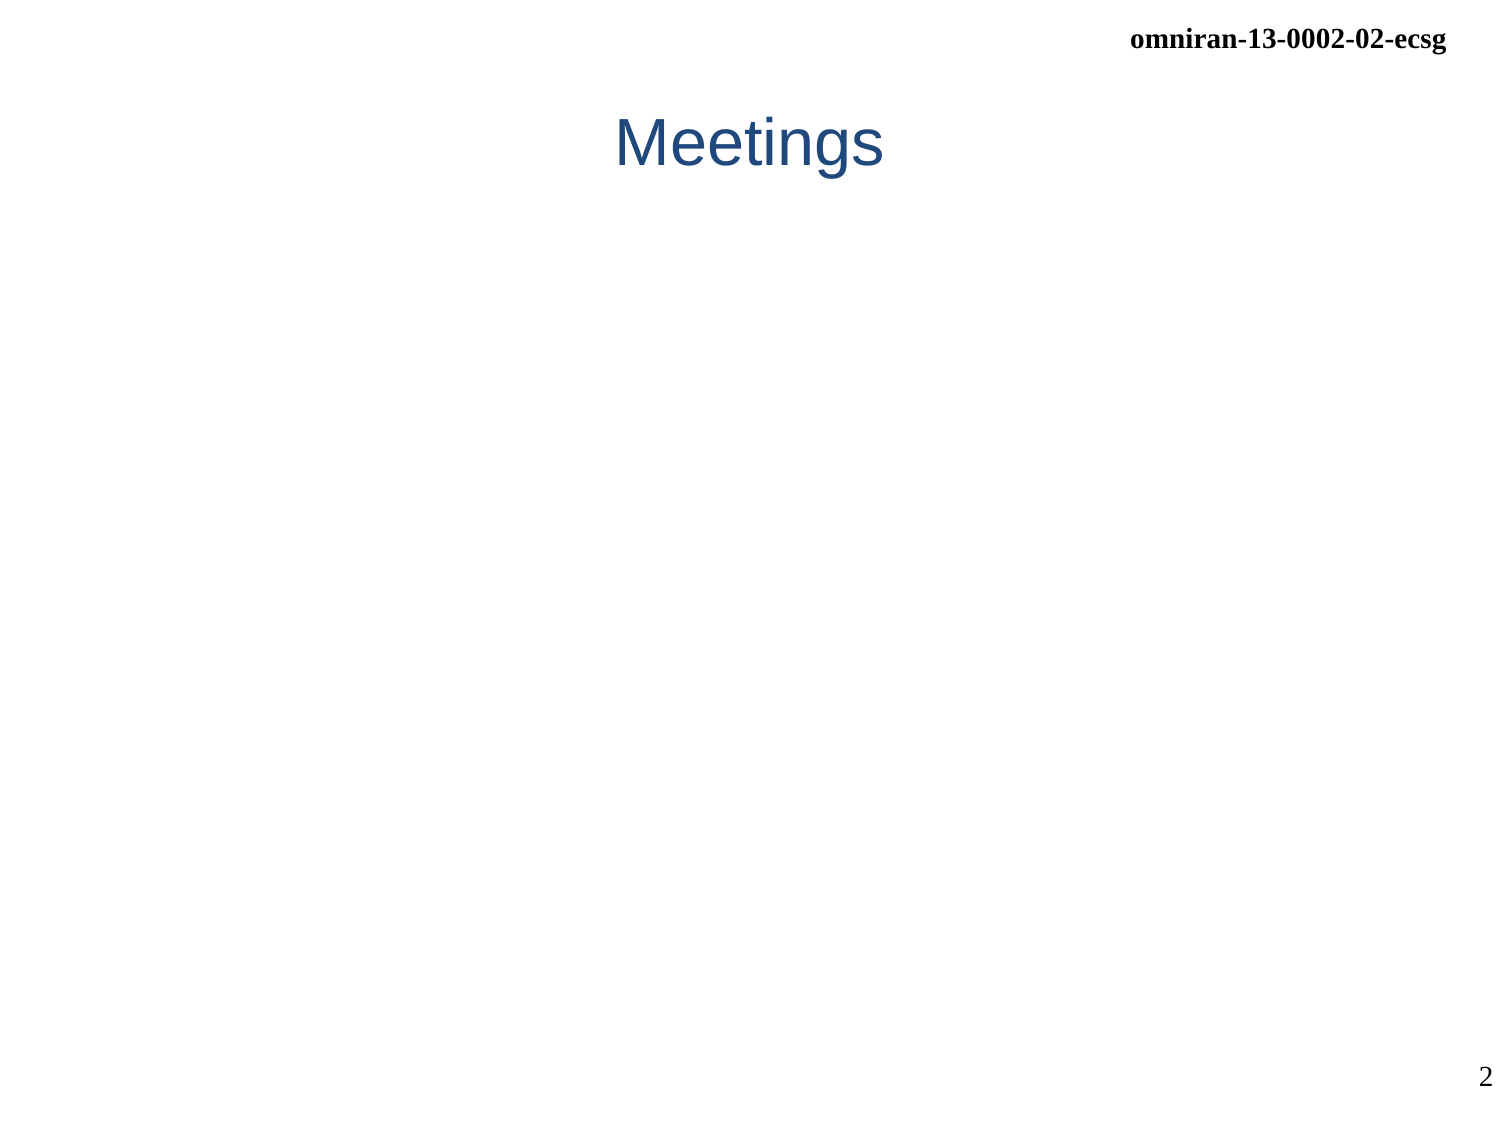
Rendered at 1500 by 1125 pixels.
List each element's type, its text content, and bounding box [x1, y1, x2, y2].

title Meetings [75, 45, 1425, 233]
